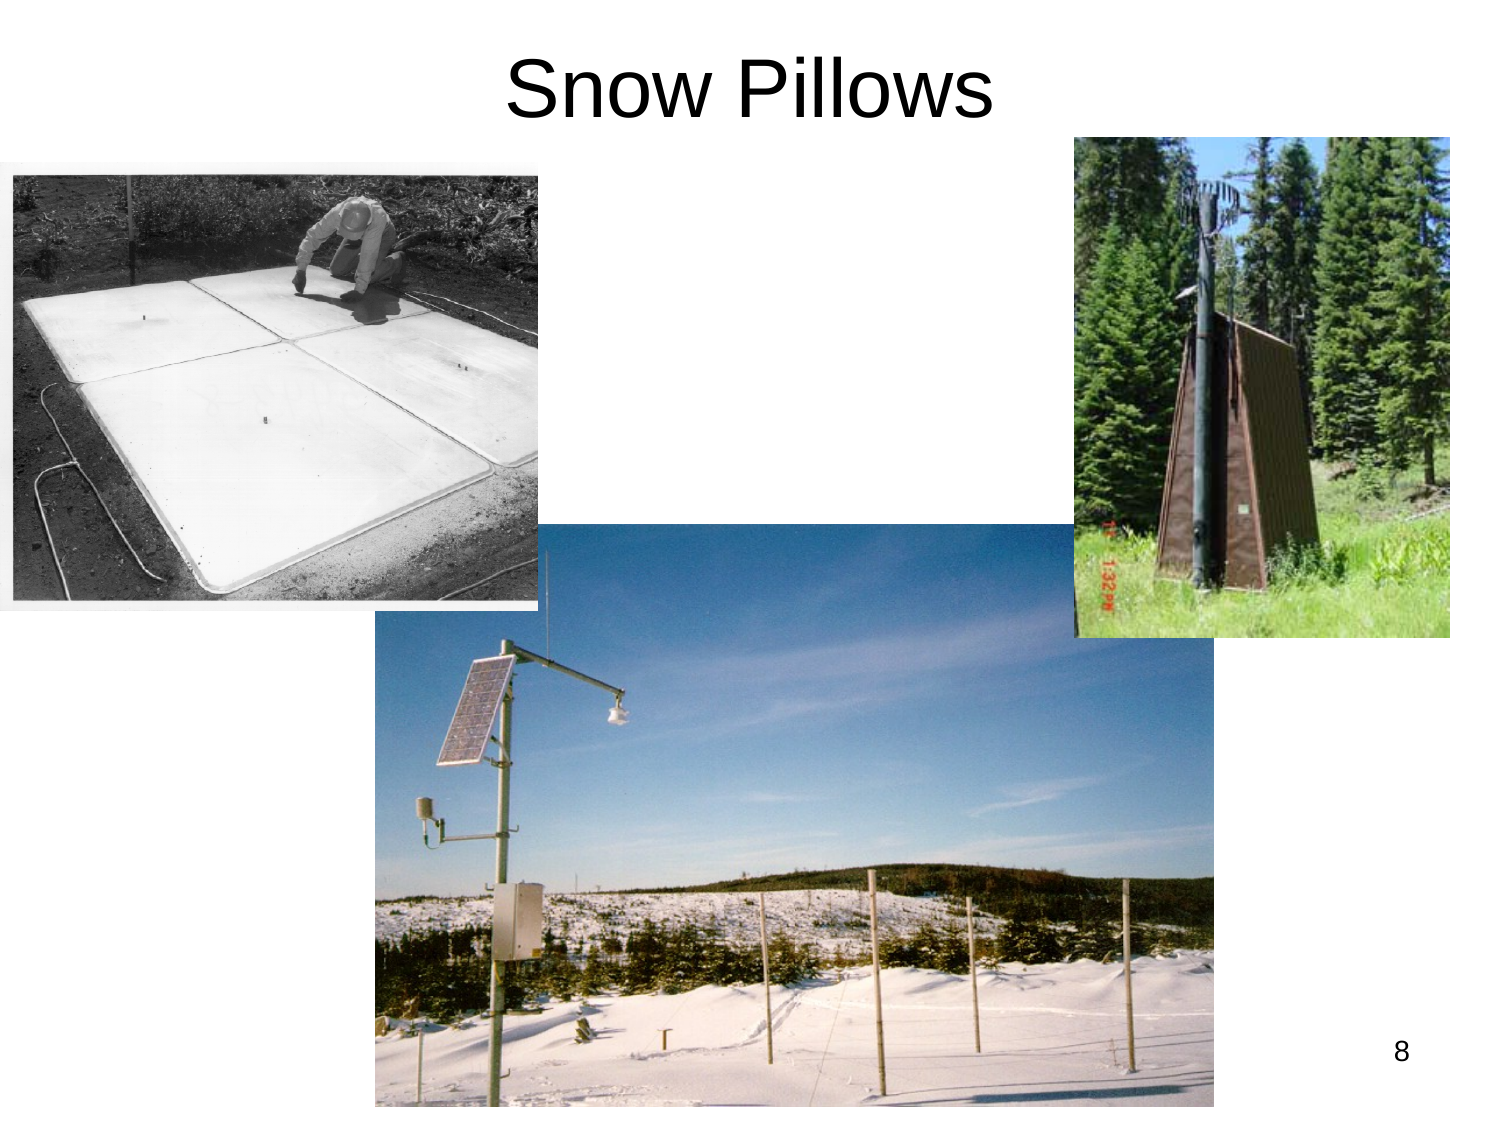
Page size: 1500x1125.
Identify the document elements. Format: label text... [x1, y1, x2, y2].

slide_number 8 [1218, 1024, 1425, 1103]
title Snow Pillows [75, 24, 1425, 143]
picture [0, 137, 1451, 1107]
